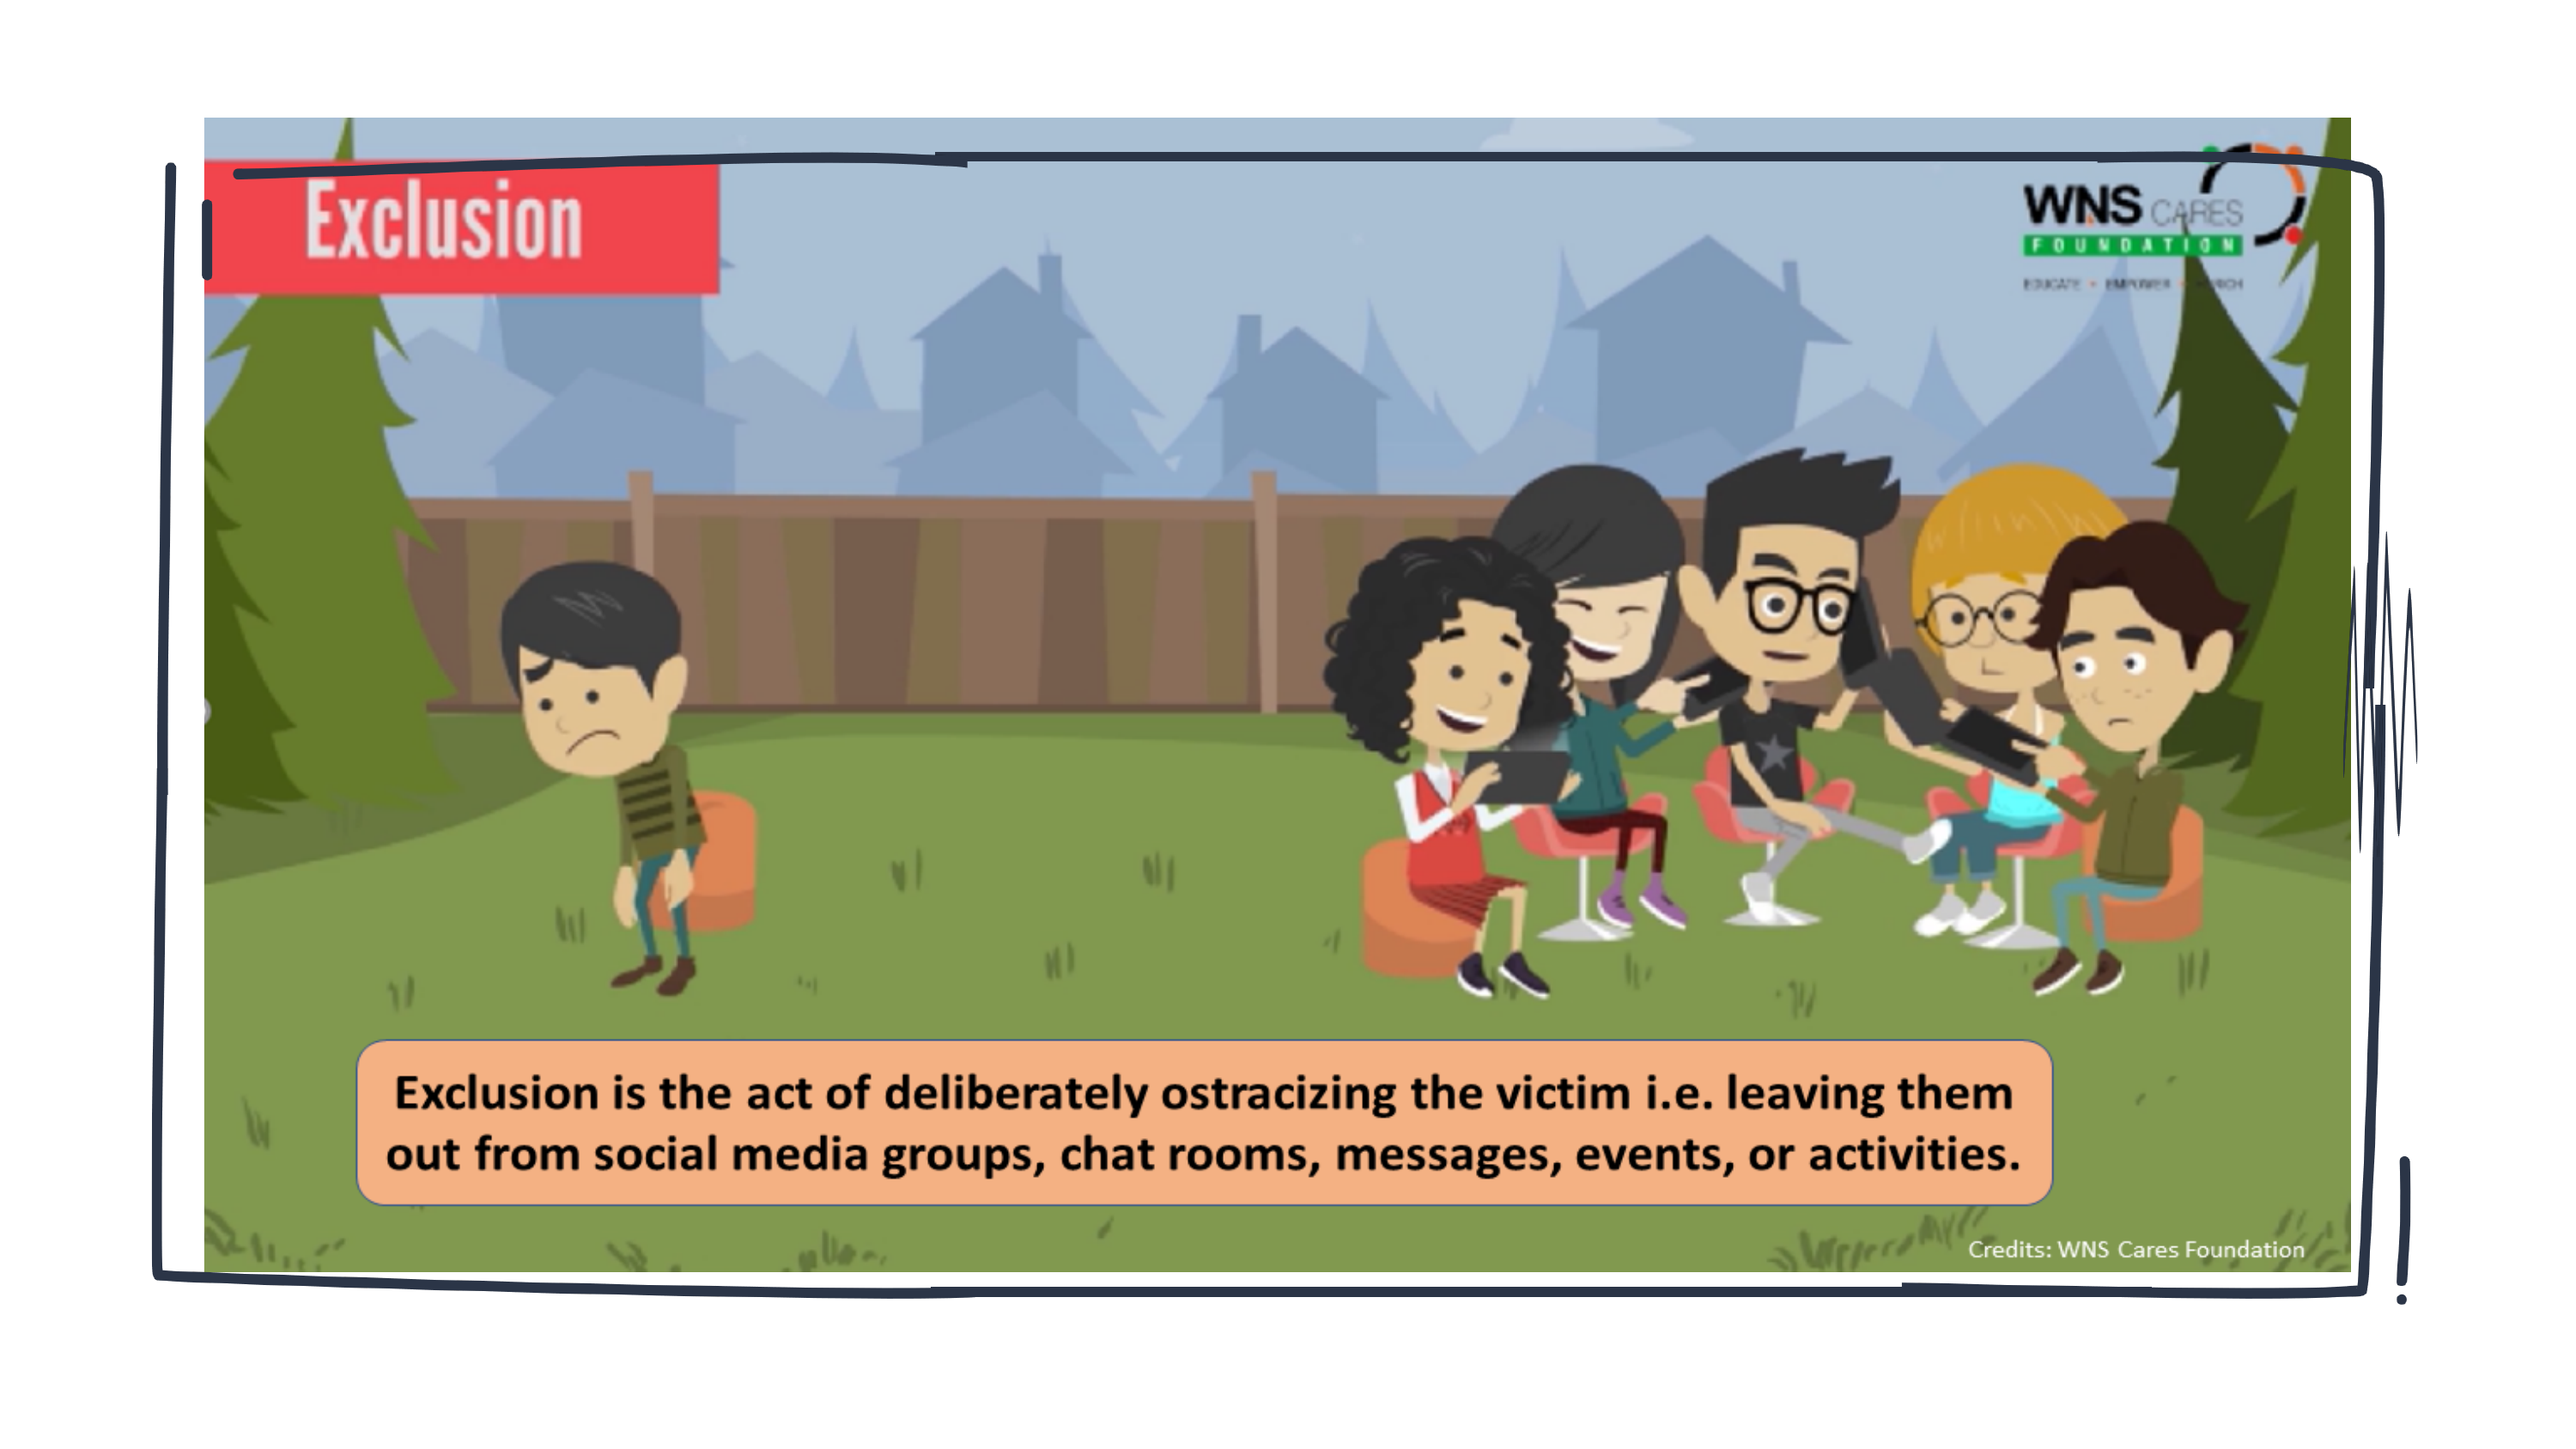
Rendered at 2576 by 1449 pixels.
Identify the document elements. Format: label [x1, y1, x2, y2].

text_box [151, 123, 2418, 1325]
text_box [204, 118, 2351, 121]
